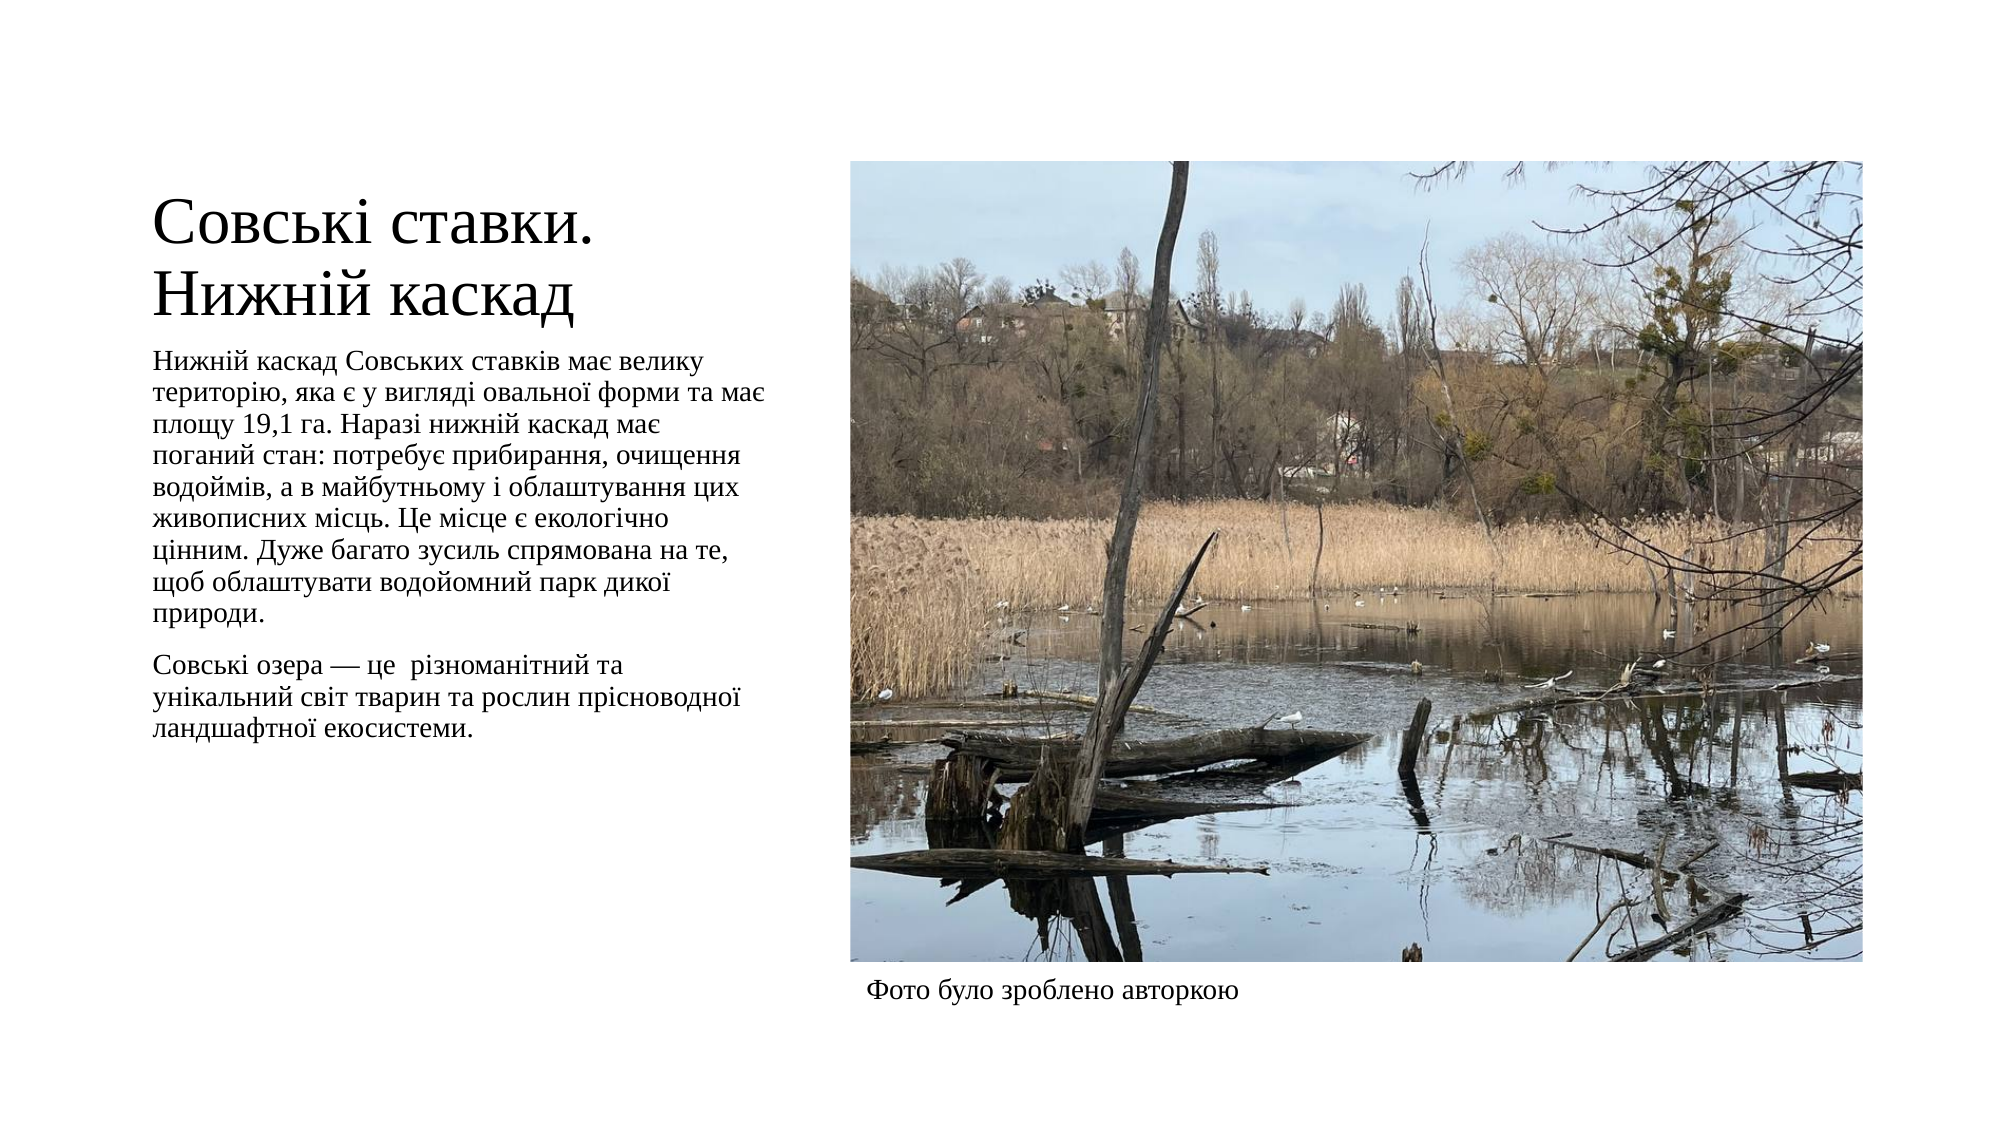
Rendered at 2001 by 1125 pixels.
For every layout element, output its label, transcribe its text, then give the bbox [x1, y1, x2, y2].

title Совські ставки. Нижній каскад [137, 75, 783, 337]
list Нижній каскад Совських ставків має велику територію, яка є у вигляді овальної форми та має площу 19,1 га. Наразі нижній каскад має поганий стан: потребує прибирання, очищення водоймів, а в майбутньому і облаштування цих живописних місць. Це місце є екологічно цінним. Дуже багато зусиль спрямована на те, щоб облаштувати водойомний парк дикої природи. Совські озера — це різноманітний та унікальний світ тварин та рослин прісноводної ландшафтної екосистеми. [137, 337, 783, 963]
text_box Фото було зроблено авторкою [851, 962, 1255, 1013]
picture [850, 161, 1863, 962]
